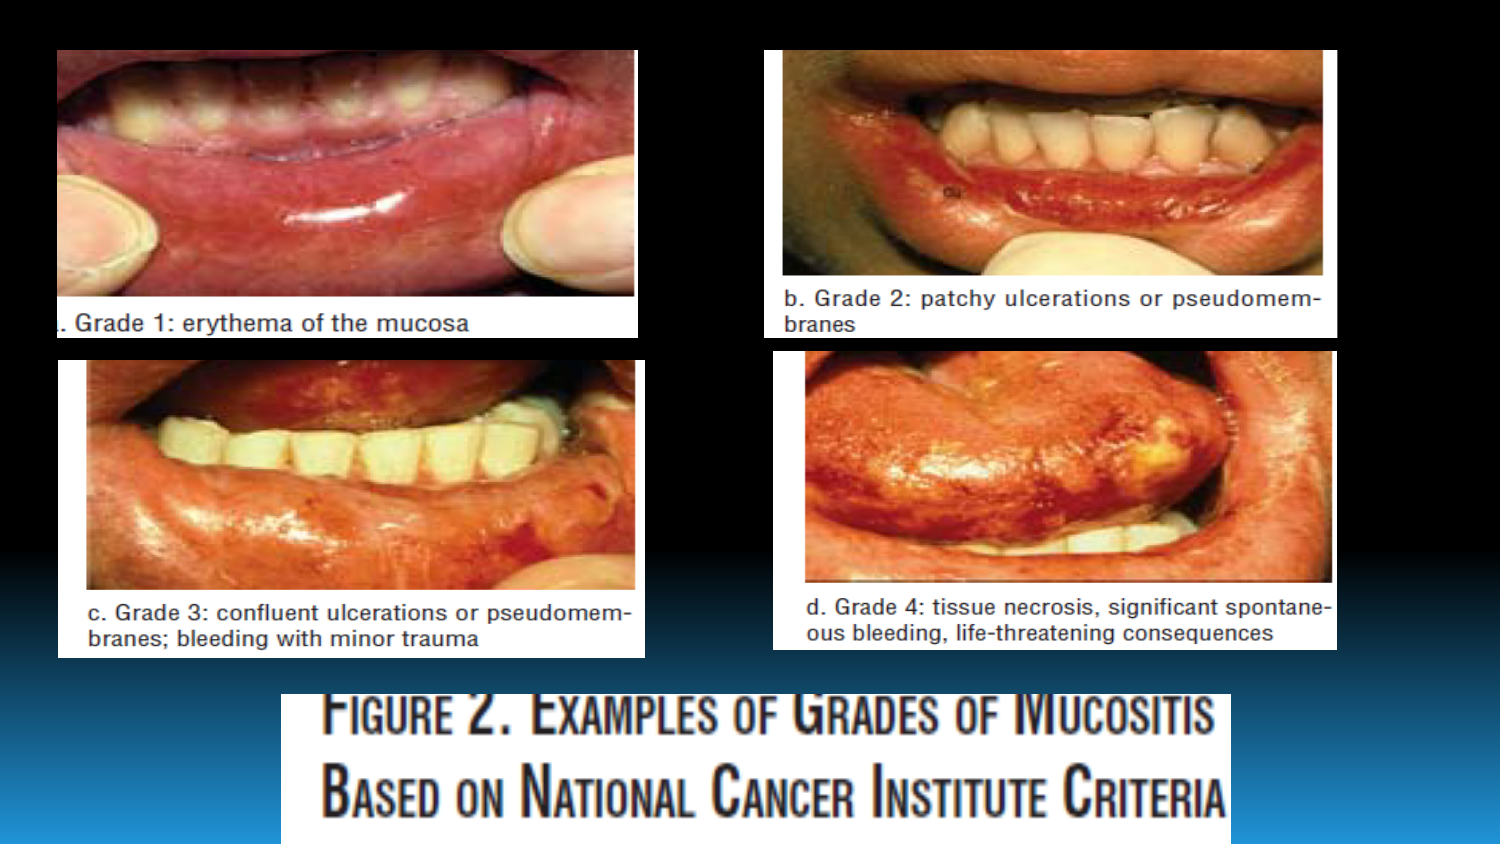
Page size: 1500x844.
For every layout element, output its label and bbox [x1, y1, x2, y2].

picture [56, 49, 638, 338]
picture [772, 351, 1338, 650]
picture [763, 49, 1338, 338]
picture [280, 693, 1231, 844]
picture [58, 359, 645, 659]
